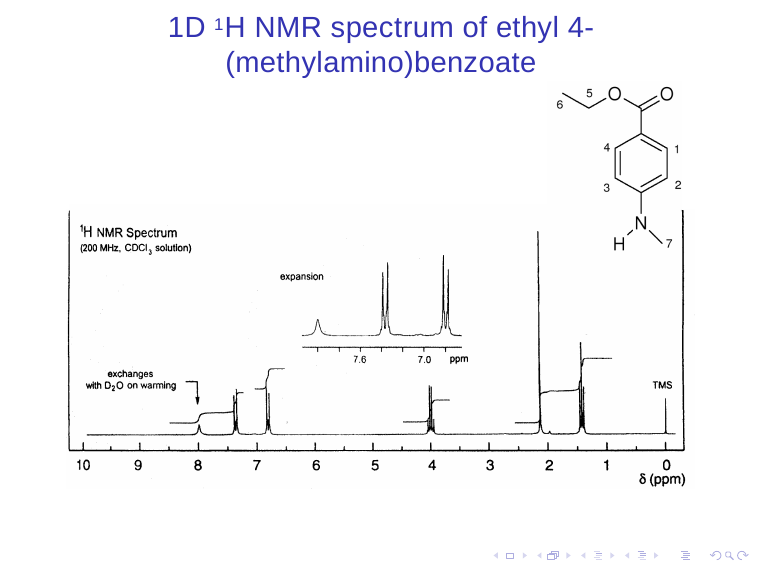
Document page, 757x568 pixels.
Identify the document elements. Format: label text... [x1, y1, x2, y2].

text_box 1D 1H NMR spectrum of ethyl 4-(methylamino)benzoate [0, 1, 757, 86]
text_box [65, 81, 695, 489]
